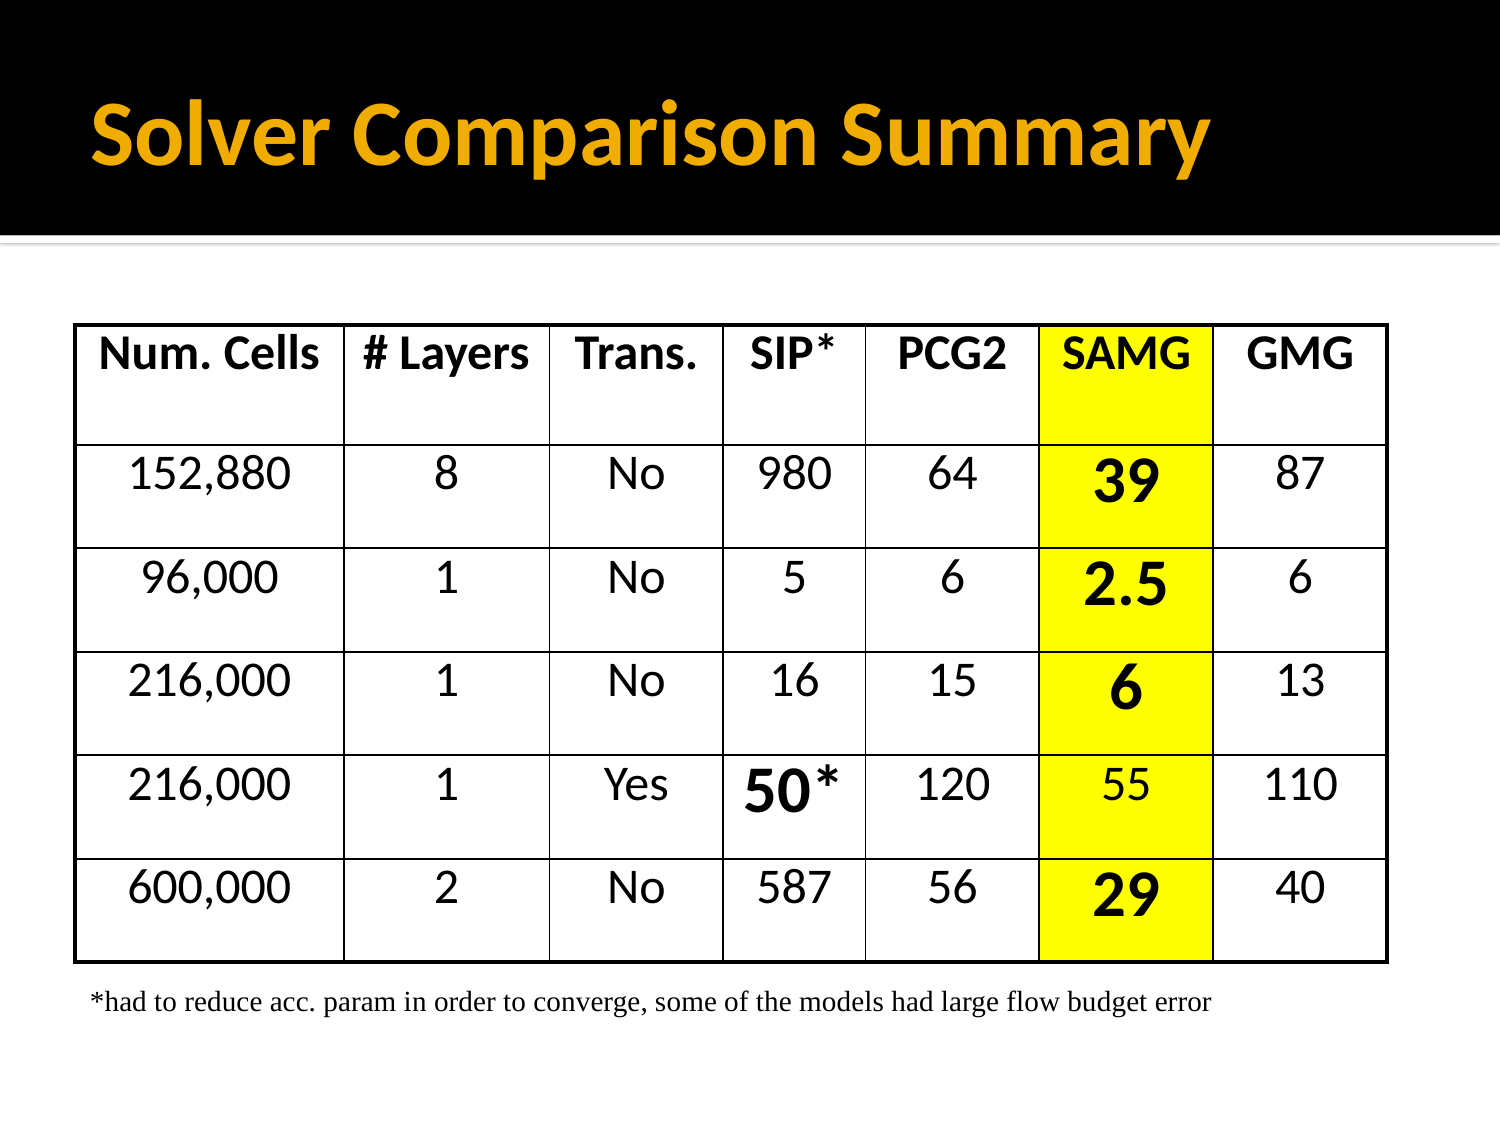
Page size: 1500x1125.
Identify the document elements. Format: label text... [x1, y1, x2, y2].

table_header Num. Cells [77, 327, 343, 444]
table_cell 5 [724, 549, 865, 651]
table_cell 2 [345, 860, 549, 960]
table_cell 29 [1040, 860, 1212, 960]
title Solver Comparison Summary [75, 24, 1425, 231]
table_cell Yes [550, 756, 722, 858]
table_cell 6 [1214, 549, 1385, 651]
table_header Trans. [550, 327, 722, 444]
table_cell 56 [866, 860, 1038, 960]
table_header SAMG [1040, 327, 1212, 444]
table_cell 55 [1040, 756, 1212, 858]
table_cell 50* [724, 756, 865, 858]
table_header SIP* [724, 327, 865, 444]
table_cell 6 [1040, 653, 1212, 754]
table_cell 40 [1214, 860, 1385, 960]
table_cell 39 [1040, 446, 1212, 547]
table_cell 16 [724, 653, 865, 754]
table_cell 587 [724, 860, 865, 960]
table_cell 64 [866, 446, 1038, 547]
table_cell 1 [345, 549, 549, 651]
table_header # Layers [345, 327, 549, 444]
table_cell 152,880 [77, 446, 343, 547]
table_cell 1 [345, 653, 549, 754]
text_box *had to reduce acc. param in order to converge, some of the models had large flow budget error [74, 974, 1275, 1025]
table_cell 120 [866, 756, 1038, 858]
table_cell 15 [866, 653, 1038, 754]
table_cell 6 [866, 549, 1038, 651]
table_cell No [550, 653, 722, 754]
table_cell 1 [345, 756, 549, 858]
table_cell 87 [1214, 446, 1385, 547]
table_header PCG2 [866, 327, 1038, 444]
table_cell 2.5 [1040, 549, 1212, 651]
table_cell No [550, 860, 722, 960]
table_cell No [550, 446, 722, 547]
table_cell 216,000 [77, 756, 343, 858]
table_cell 600,000 [77, 860, 343, 960]
table_cell 110 [1214, 756, 1385, 858]
table_cell 216,000 [77, 653, 343, 754]
table_cell 13 [1214, 653, 1385, 754]
table_cell 980 [724, 446, 865, 547]
table_cell 96,000 [77, 549, 343, 651]
table_cell No [550, 549, 722, 651]
table_cell 8 [345, 446, 549, 547]
table_header GMG [1214, 327, 1385, 444]
